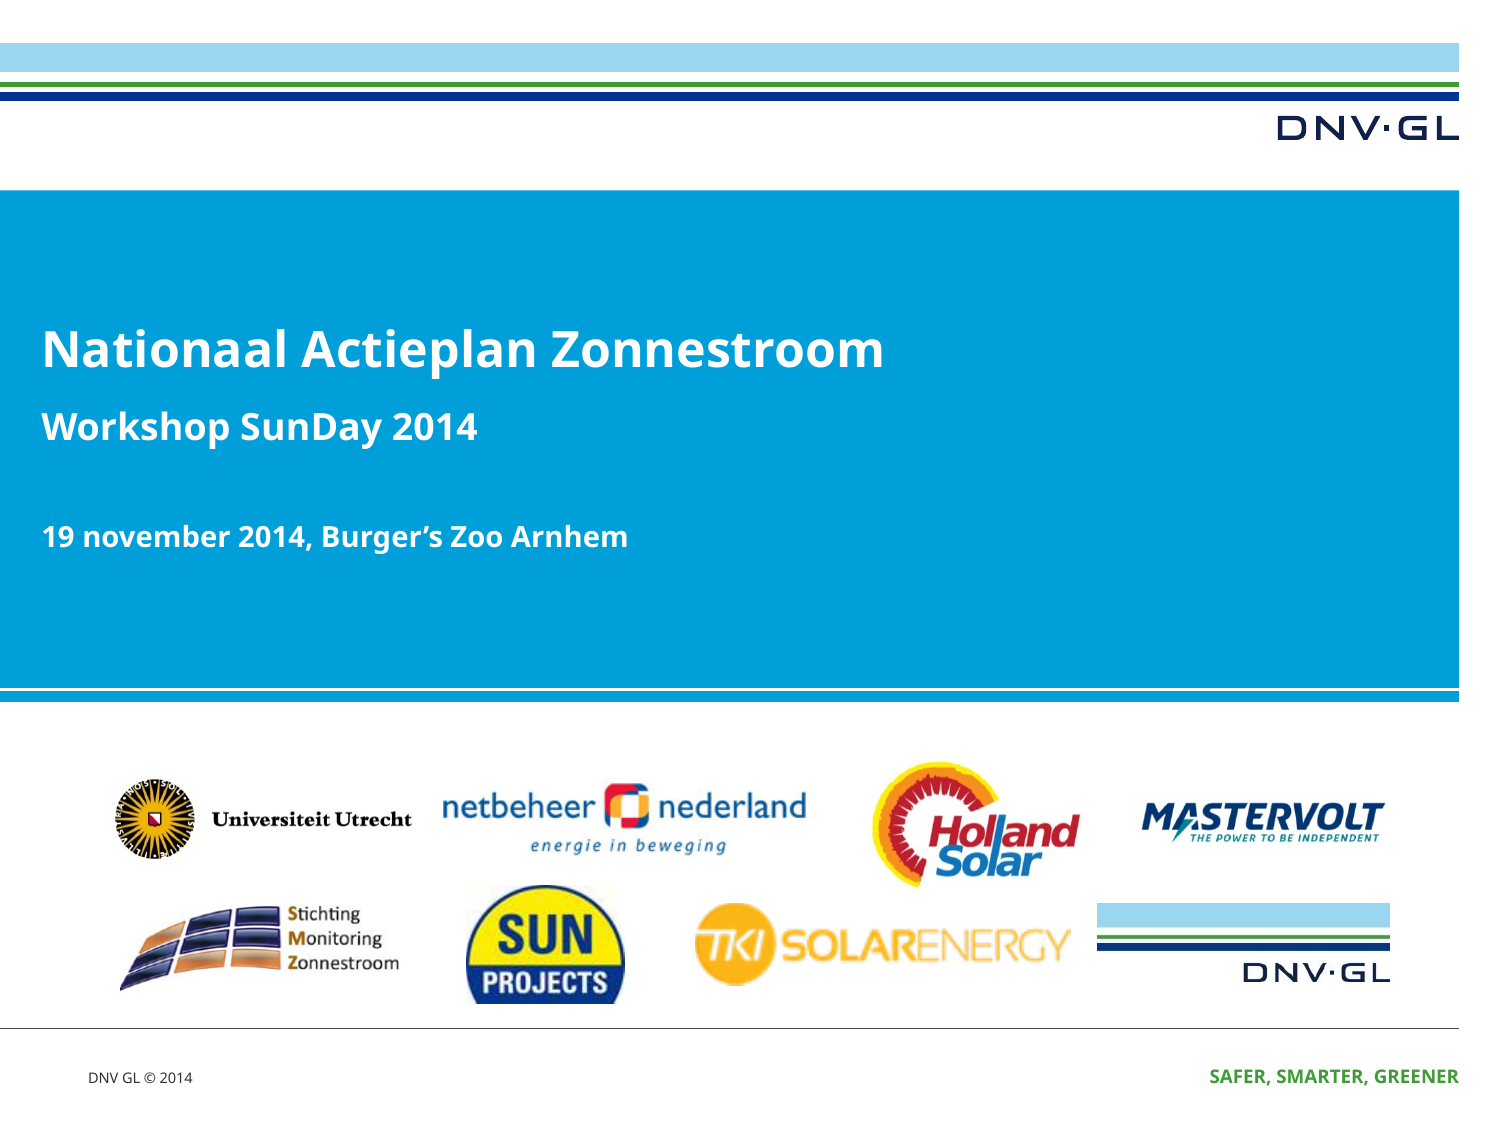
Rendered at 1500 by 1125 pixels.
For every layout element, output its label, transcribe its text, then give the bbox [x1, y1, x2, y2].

picture [695, 903, 1071, 986]
picture [443, 778, 814, 859]
picture [466, 884, 625, 1005]
picture [120, 904, 401, 992]
picture [1096, 903, 1390, 982]
picture [111, 777, 413, 861]
title Nationaal Actieplan Zonnestroom [41, 269, 1099, 379]
picture [1113, 776, 1411, 869]
picture [866, 755, 1083, 894]
subtitle Workshop SunDay 2014 19 november 2014, Burger’s Zoo Arnhem [41, 397, 1099, 622]
